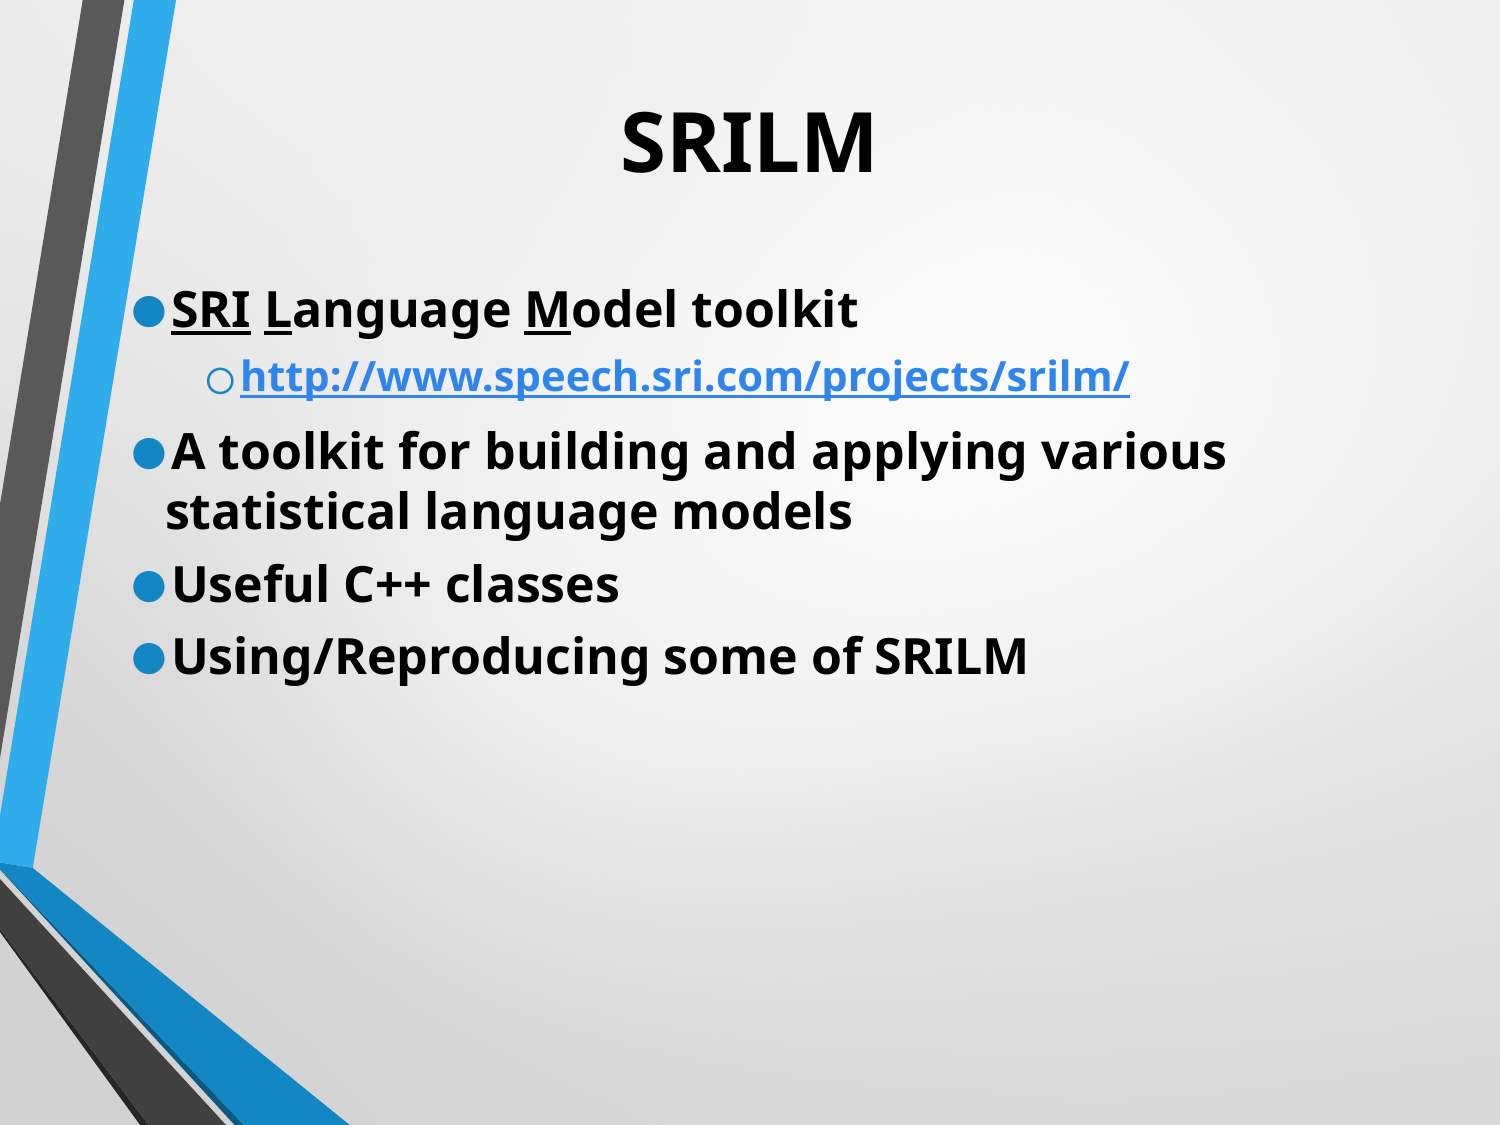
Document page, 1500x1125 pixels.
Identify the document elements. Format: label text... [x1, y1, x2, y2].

title SRILM [75, 45, 1425, 233]
list SRI Language Model toolkit http://www.speech.sri.com/projects/srilm/ A toolkit for building and applying various statistical language models Useful C++ classes Using/Reproducing some of SRILM [75, 262, 1425, 1078]
